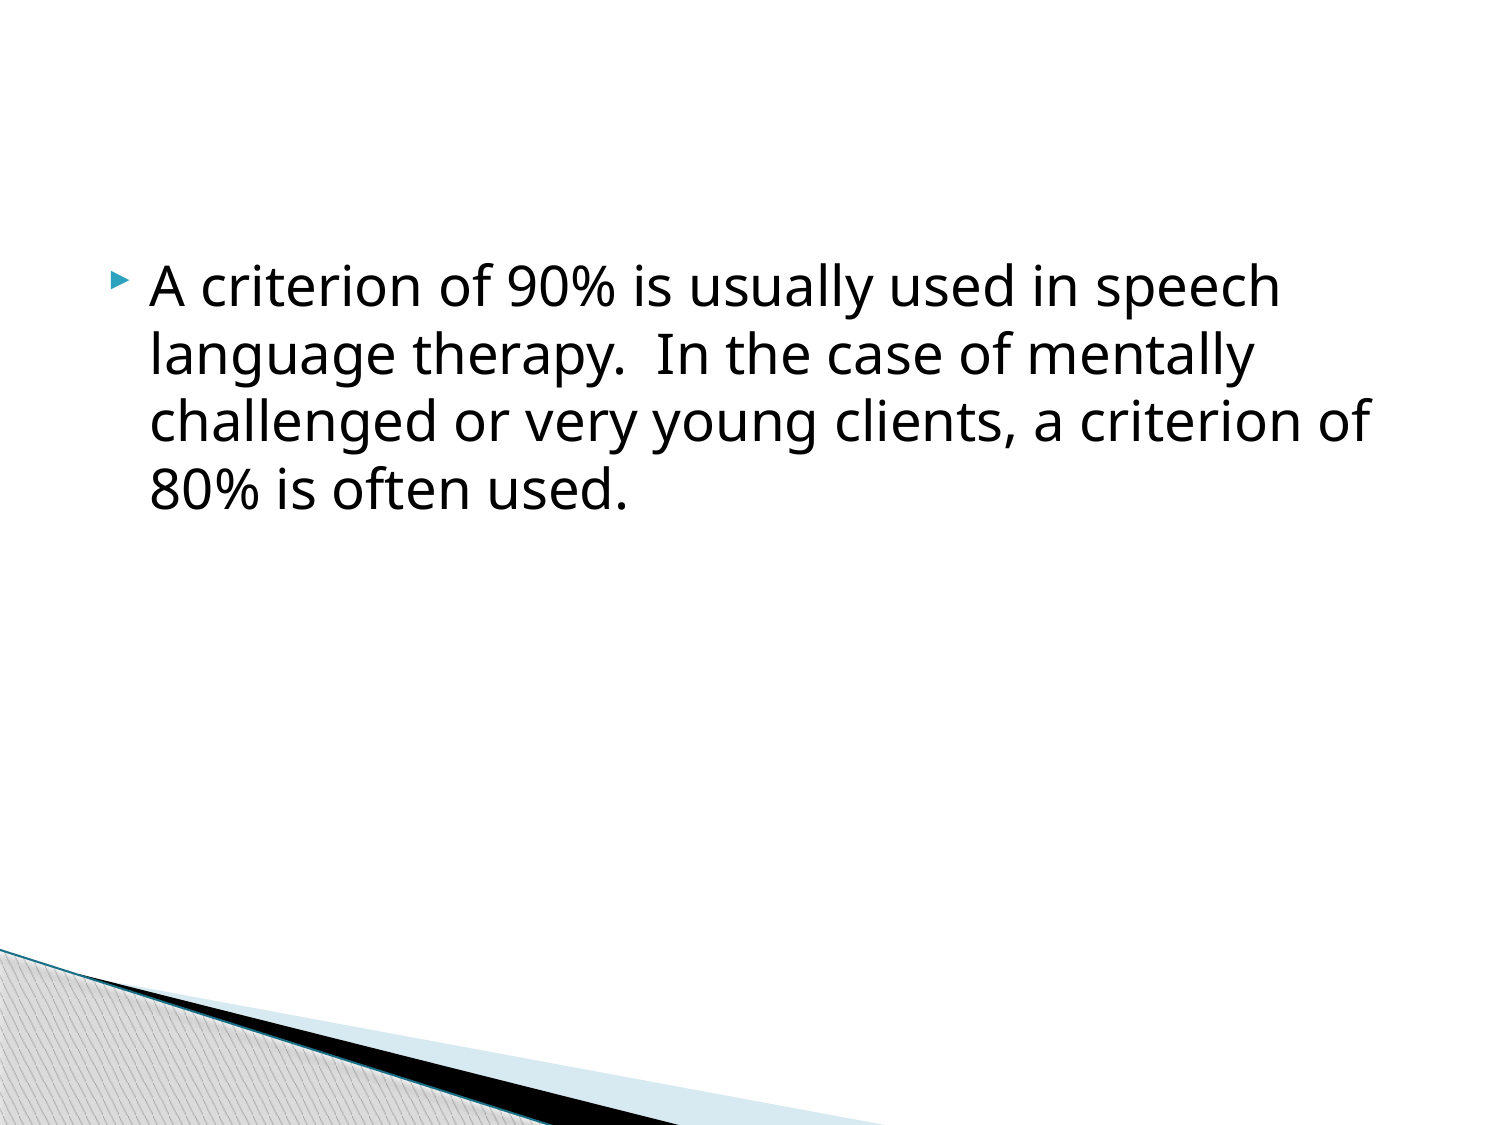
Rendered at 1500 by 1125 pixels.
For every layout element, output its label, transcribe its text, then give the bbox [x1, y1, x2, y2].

list A criterion of 90% is usually used in speech language therapy. In the case of mentally challenged or very young clients, a criterion of 80% is often used. [75, 243, 1425, 986]
